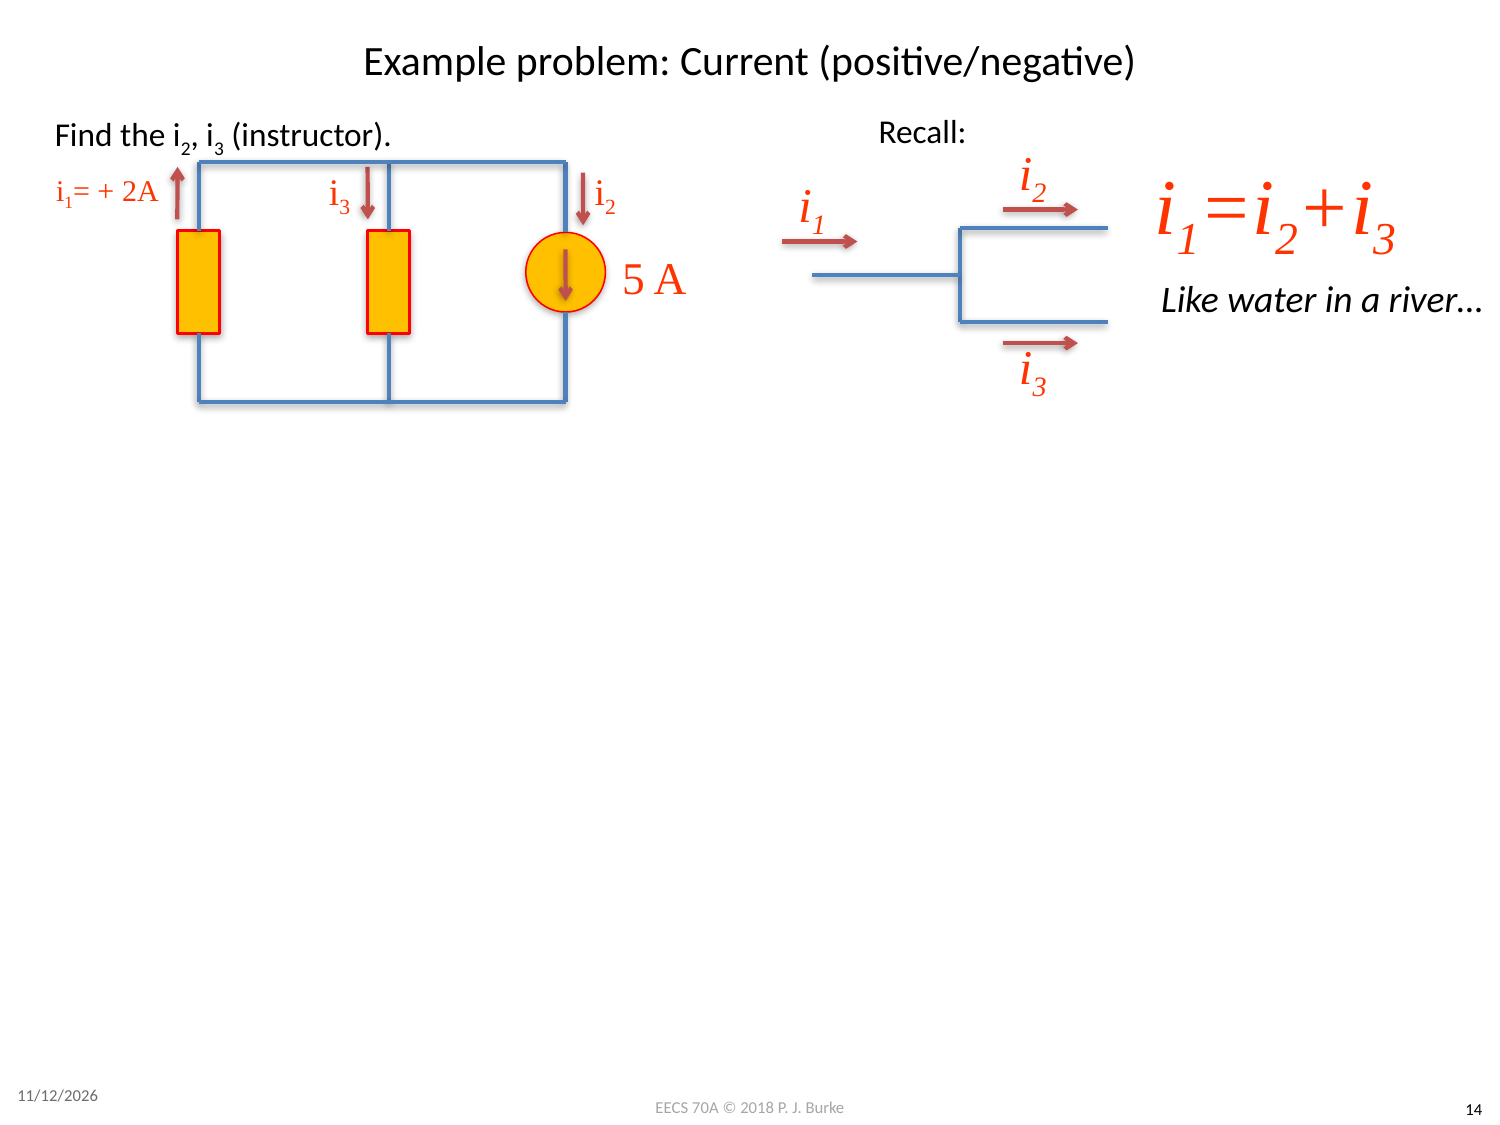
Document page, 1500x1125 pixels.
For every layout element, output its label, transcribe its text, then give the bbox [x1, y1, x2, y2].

text_box Find the i2, i3 (instructor). [40, 105, 407, 167]
text_box 5 A [605, 241, 703, 312]
text_box Like water in a river… [1146, 267, 1499, 328]
text_box [525, 233, 605, 313]
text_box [760, 133, 1109, 411]
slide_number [2, 1065, 353, 1125]
text_box i1= + 2A [37, 152, 172, 231]
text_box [177, 161, 221, 403]
text_box i3 [269, 173, 410, 233]
text_box [367, 230, 411, 334]
text_box i1=i2+i3 [1138, 145, 1413, 274]
text_box Recall: [863, 103, 982, 132]
text_box i2 [535, 154, 676, 233]
title Example problem: Current (positive/negative) [75, 0, 1425, 118]
